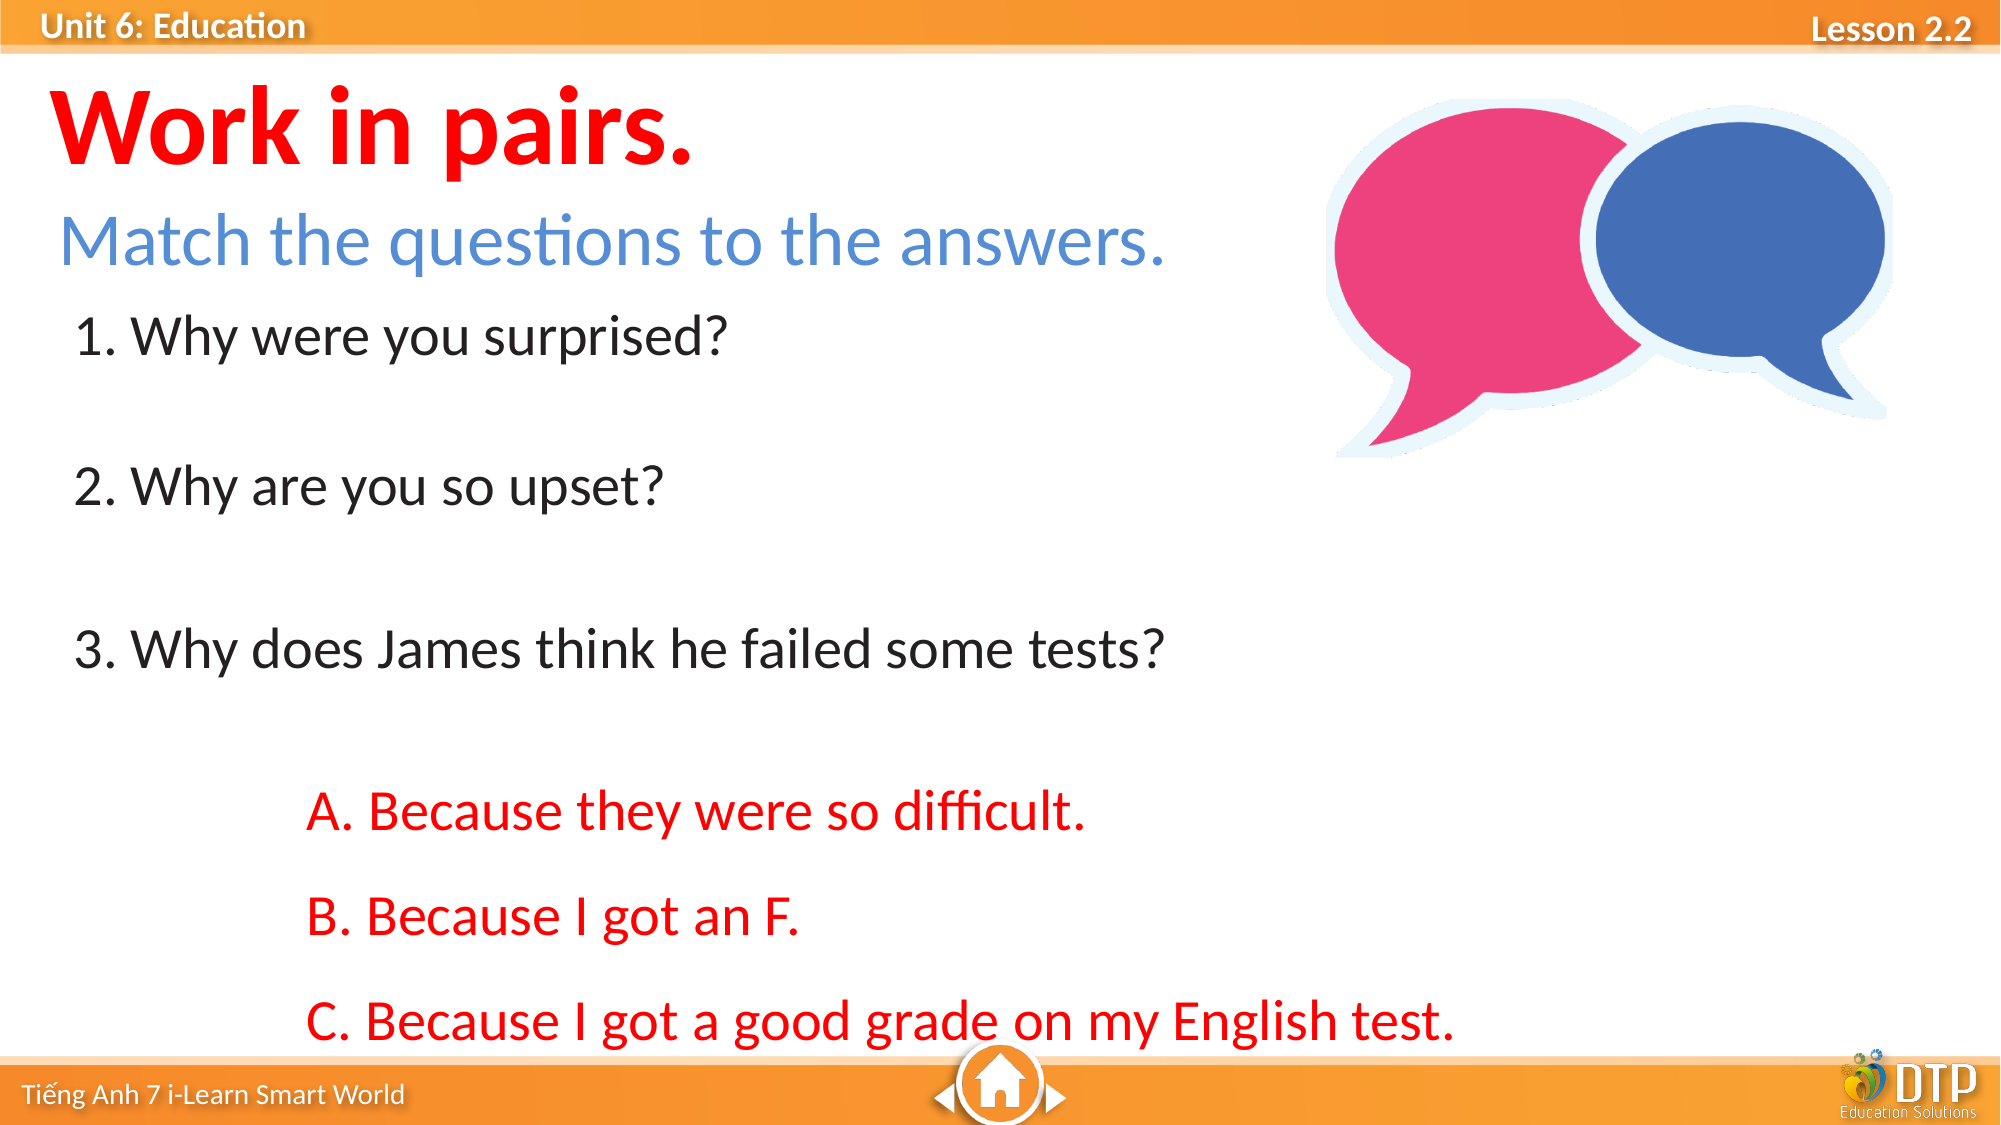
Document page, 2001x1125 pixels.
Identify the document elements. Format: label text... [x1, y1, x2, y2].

text_box 3. Why does James think he failed some tests? [58, 602, 1408, 758]
text_box B. Because I got an F. [291, 869, 1641, 955]
text_box 1. Why were you surprised? [58, 289, 1317, 375]
text_box 2. Why are you so upset? [58, 439, 1408, 525]
text_box Work in pairs. [34, 44, 713, 195]
text_box Match the questions to the answers. [43, 183, 1228, 289]
text_box A. Because they were so difficult. [291, 764, 1641, 850]
picture [0, 0, 2001, 1125]
text_box C. Because I got a good grade on my English test. [291, 974, 1944, 1060]
